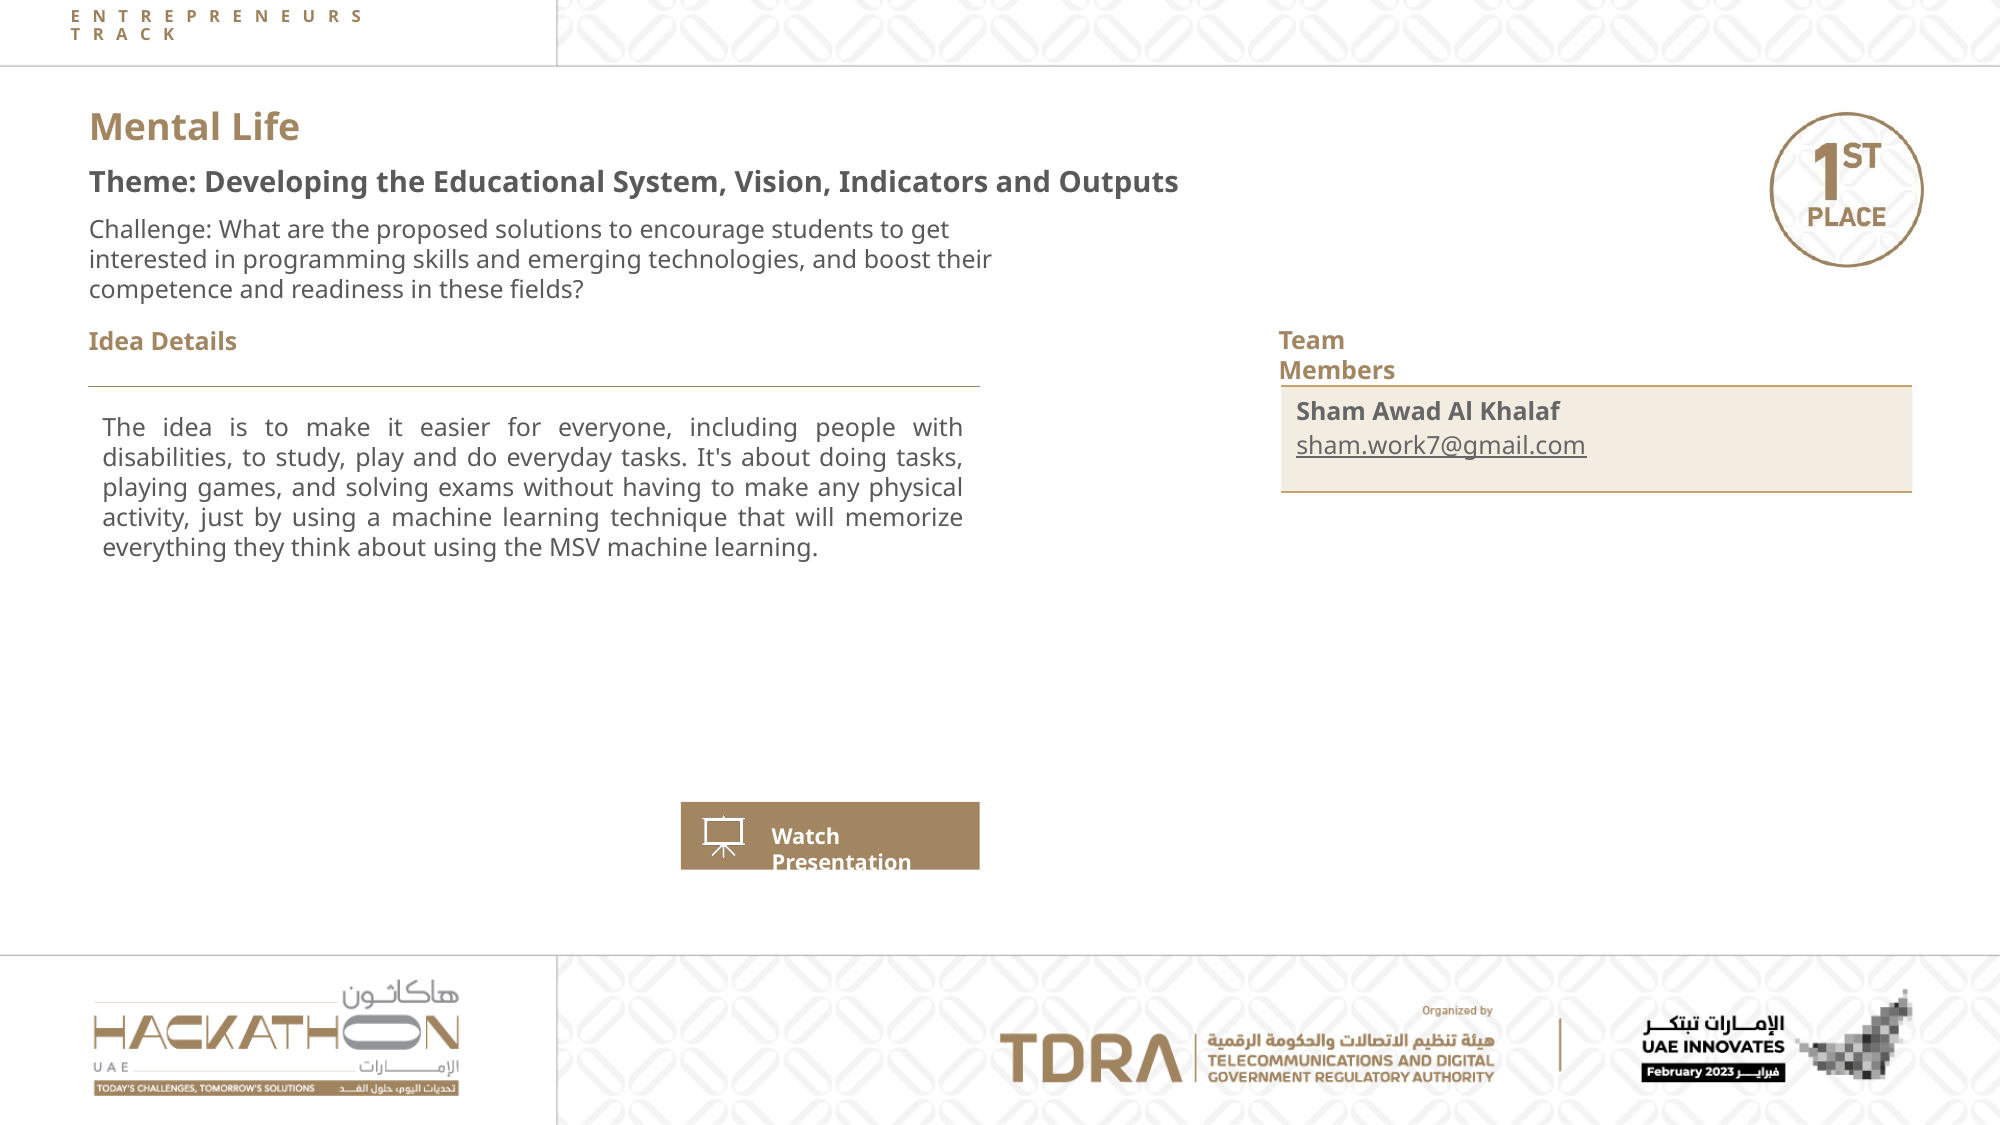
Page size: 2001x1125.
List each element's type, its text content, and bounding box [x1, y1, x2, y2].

text_box Mental Life [74, 95, 766, 156]
text_box Idea Details [74, 317, 281, 363]
title ENTREPRENEURS TRACK [55, 17, 510, 52]
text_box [680, 801, 980, 870]
text_box Theme: Developing the Educational System, Vision, Indicators and Outputs [74, 156, 1241, 277]
picture [0, 0, 2000, 1125]
text_box Challenge: What are the proposed solutions to encourage students to get interested in programming skills and emerging technologies, and boost their competence and readiness in these fields? [74, 206, 1039, 311]
text_box The idea is to make it easier for everyone, including people with disabilities, to study, play and do everyday tasks. It's about doing tasks, playing games, and solving exams without having to make any physical activity, just by using a machine learning technique that will memorize everything they think about using the MSV machine learning. [87, 403, 980, 569]
text_box Team Members [1263, 317, 1471, 393]
table_header Sham Awad Al Khalaf sham.work7@gmail.com [1281, 387, 1912, 491]
